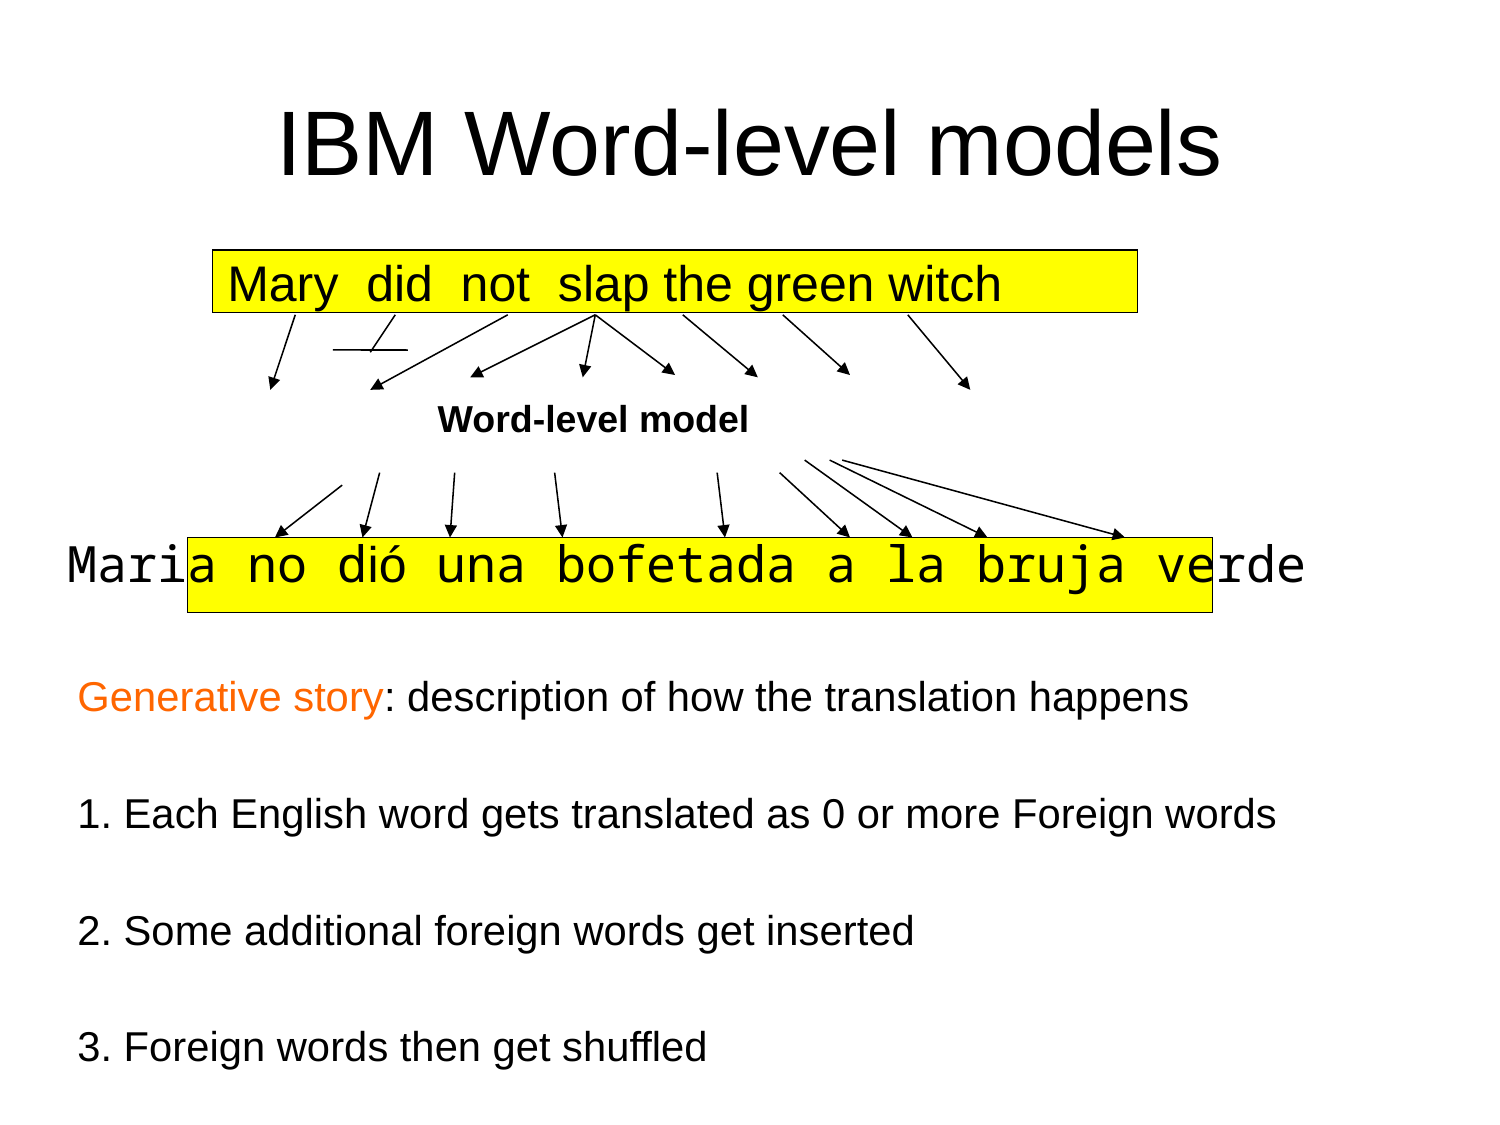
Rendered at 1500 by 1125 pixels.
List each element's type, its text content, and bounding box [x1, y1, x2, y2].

text_box [782, 314, 850, 376]
text_box [274, 485, 343, 538]
text_box Mary did not slap the green witch [212, 249, 1138, 313]
text_box [470, 314, 595, 378]
text_box [804, 460, 913, 538]
text_box [370, 314, 508, 390]
list Generative story: description of how the translation happens 1. Each English word gets translated as 0 or more Foreign words 2. Some additional foreign words get inserted 3. Foreign words then get shuffled [62, 662, 1413, 1038]
text_box [268, 314, 296, 390]
text_box [682, 314, 758, 378]
text_box [595, 314, 676, 376]
text_box [579, 315, 596, 378]
text_box [554, 472, 568, 538]
text_box [842, 459, 1126, 541]
text_box [359, 472, 380, 538]
text_box [187, 600, 1213, 613]
text_box Maria no dió una bofetada a la bruja verde [52, 524, 1322, 600]
text_box [717, 472, 730, 538]
text_box [444, 472, 458, 538]
text_box Word-level model [422, 387, 765, 448]
title IBM Word-level models [74, 44, 1426, 233]
text_box [829, 460, 988, 538]
text_box [907, 314, 971, 390]
text_box [779, 472, 850, 538]
